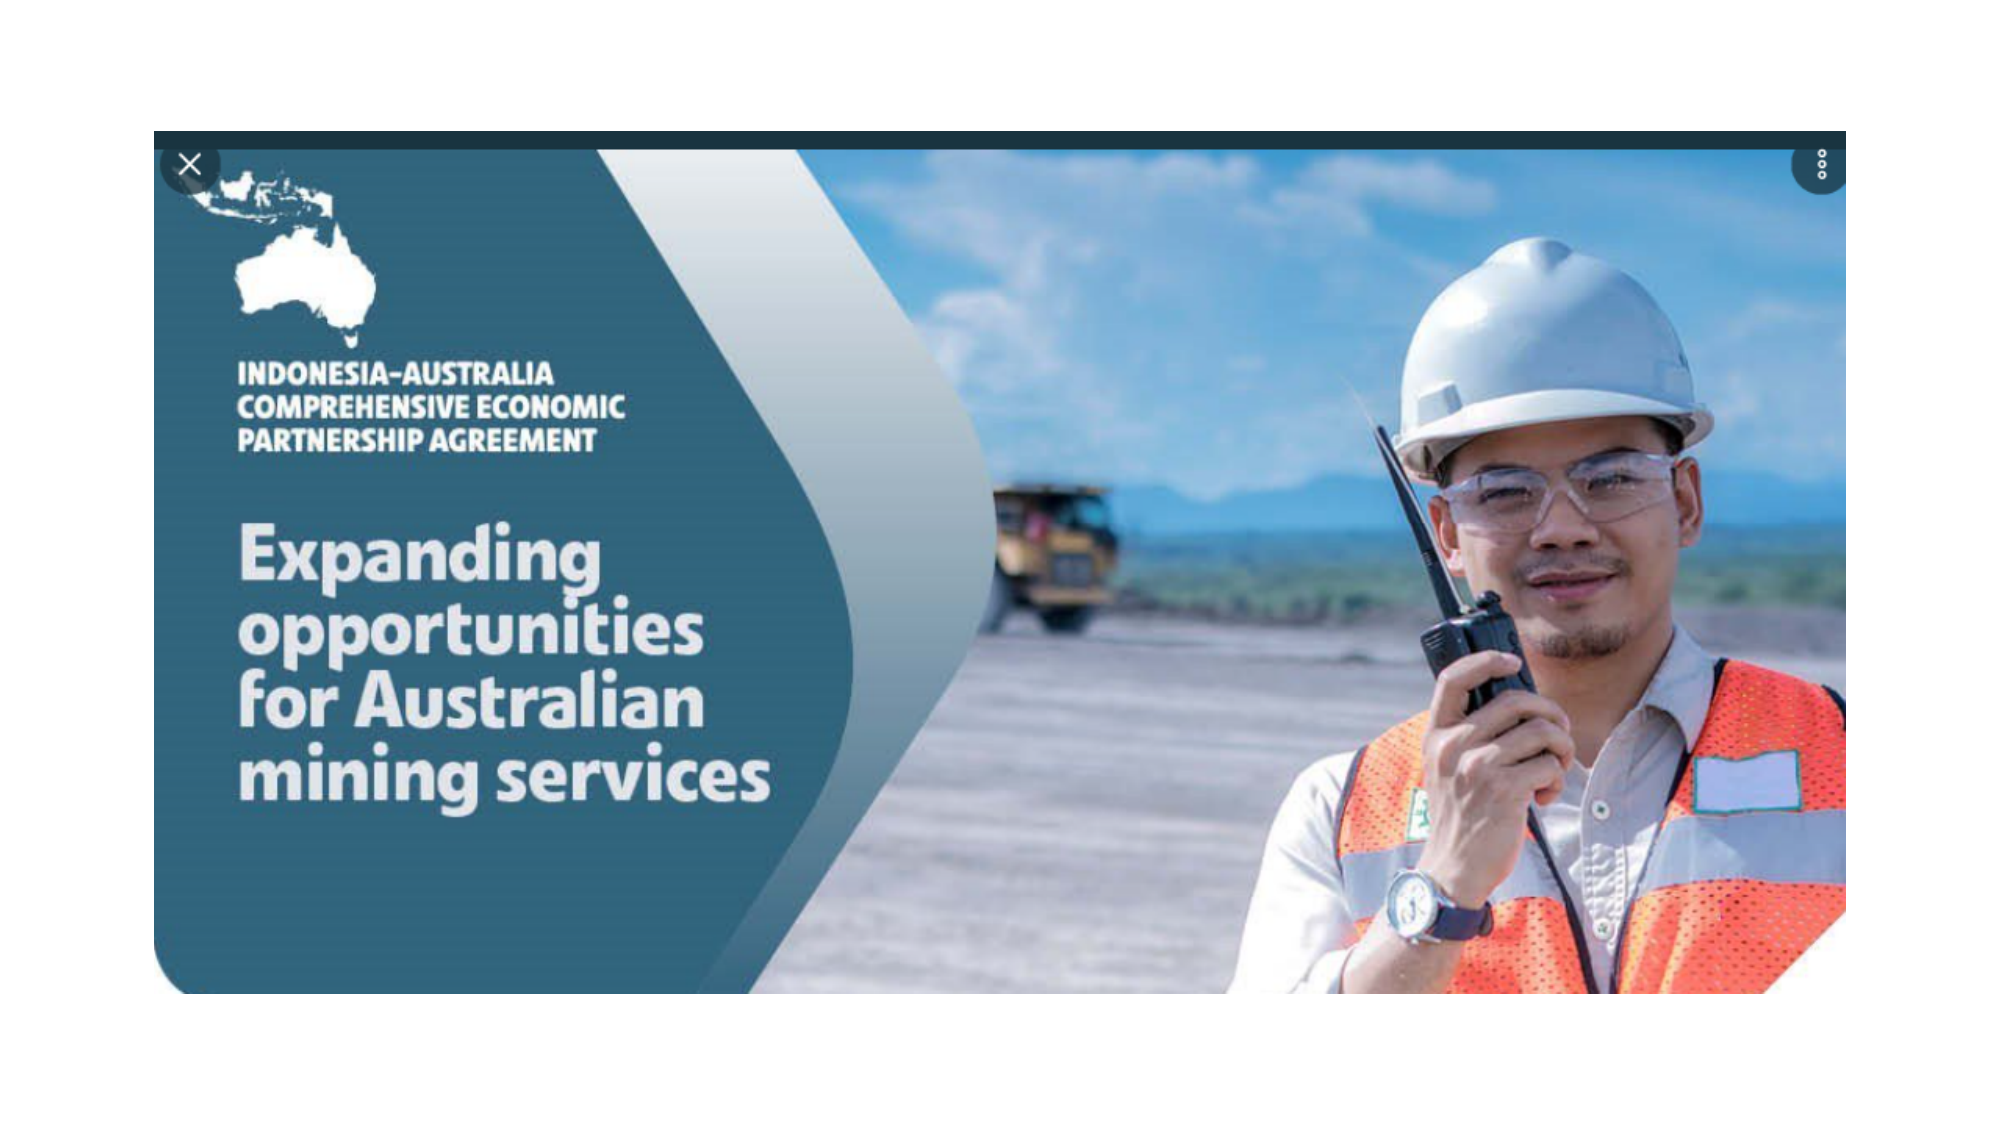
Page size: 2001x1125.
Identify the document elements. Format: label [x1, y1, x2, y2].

picture [154, 131, 1846, 994]
